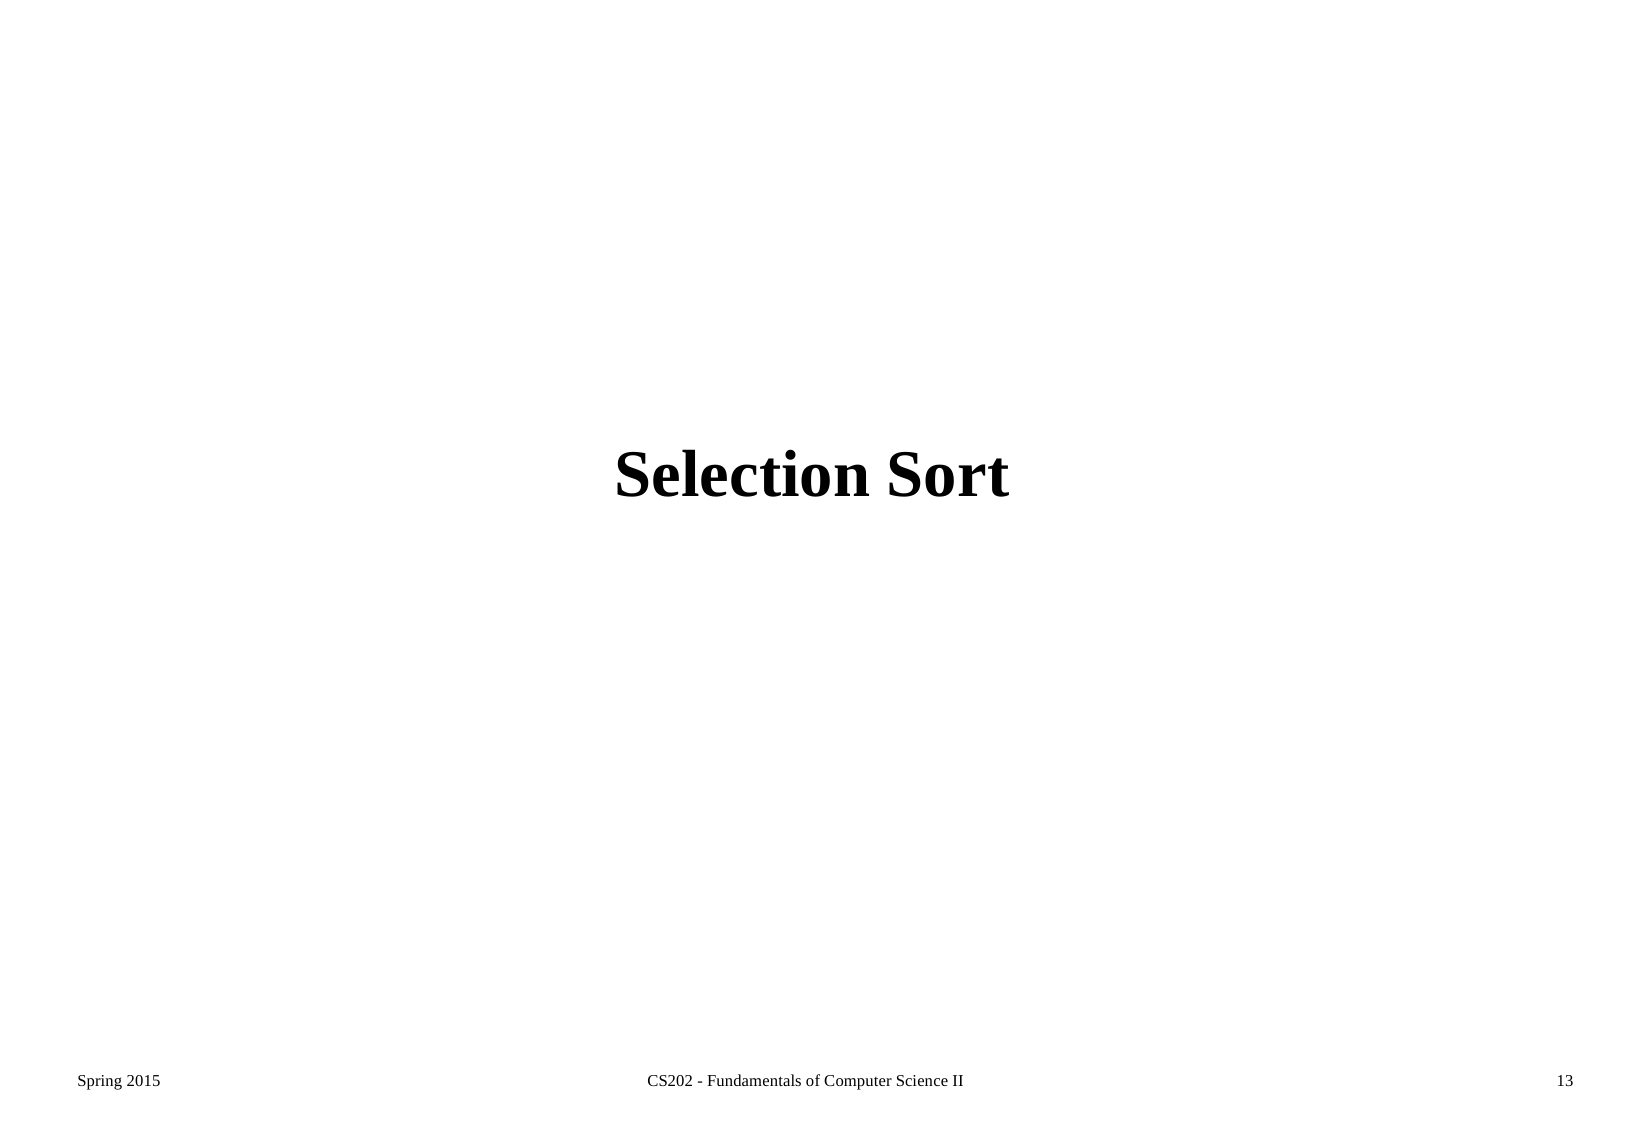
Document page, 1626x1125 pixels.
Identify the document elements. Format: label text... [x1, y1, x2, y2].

title Selection Sort [121, 349, 1504, 591]
footer CS202 - Fundamentals of Computer Science II [500, 1062, 1111, 1101]
slide_number 13 [1249, 1062, 1589, 1101]
slide_number Spring 2015 [62, 1062, 402, 1101]
